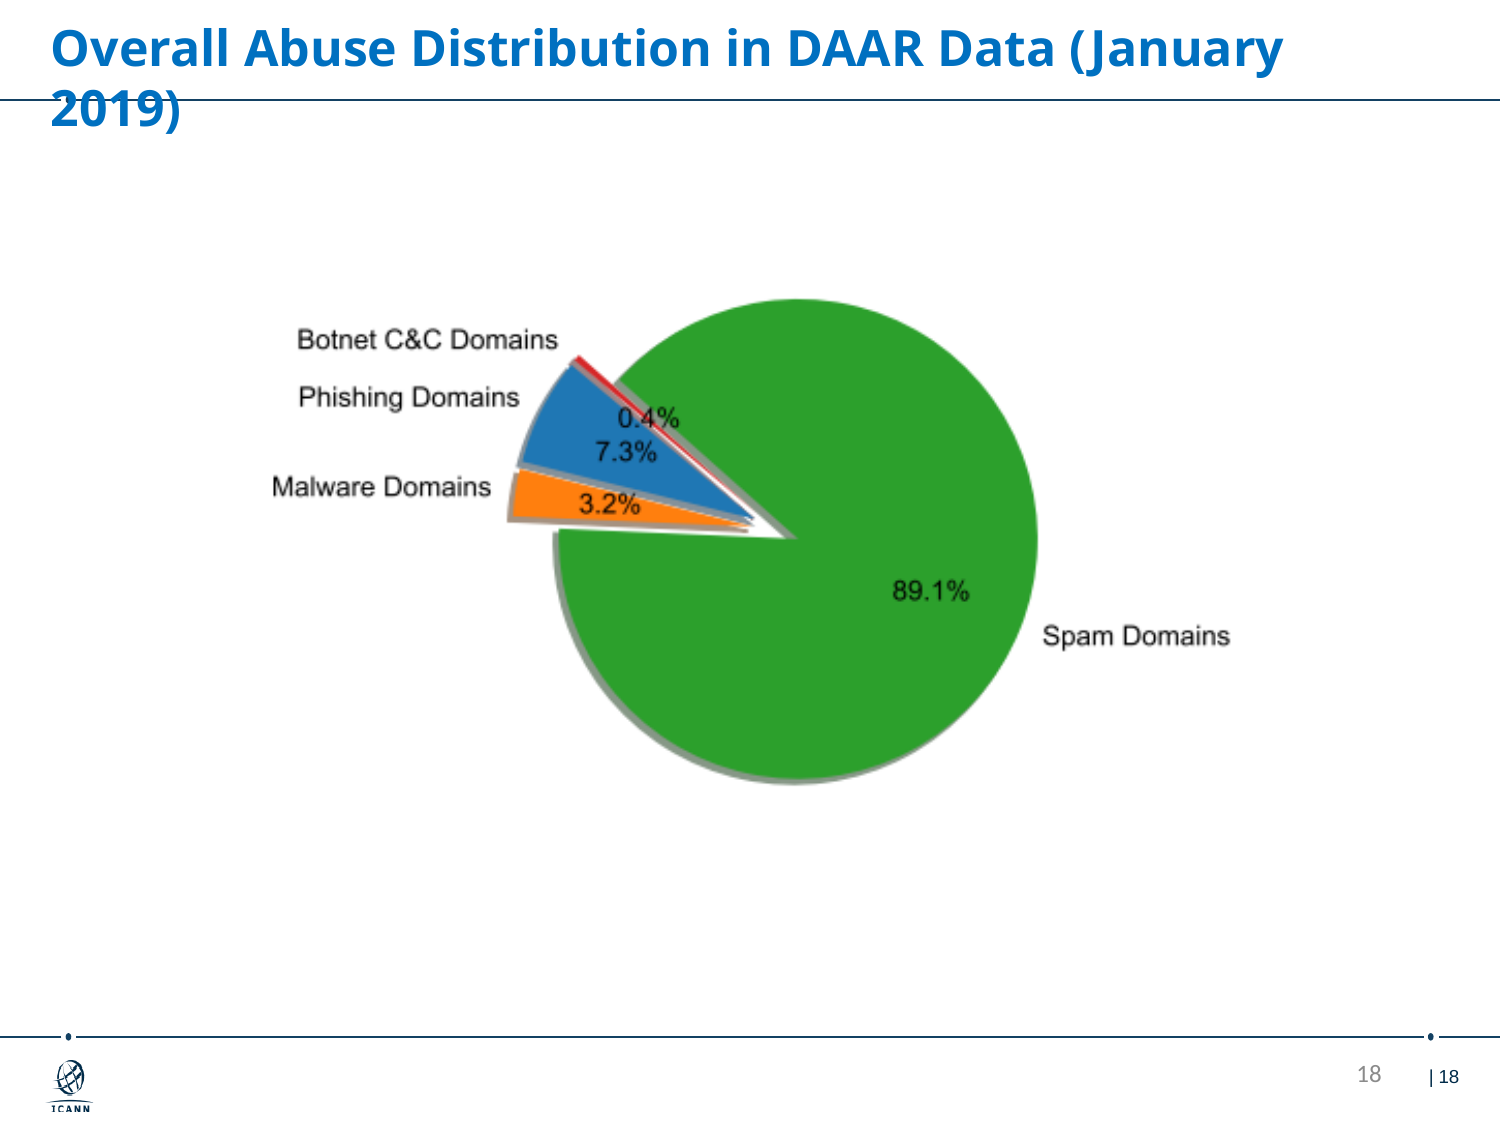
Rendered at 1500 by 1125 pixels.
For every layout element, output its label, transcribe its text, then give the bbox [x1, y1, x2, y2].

text_box Overall Abuse Distribution in DAAR Data (January 2019) [36, 8, 1340, 189]
slide_number 18 [1059, 1042, 1397, 1103]
picture [272, 221, 1243, 836]
